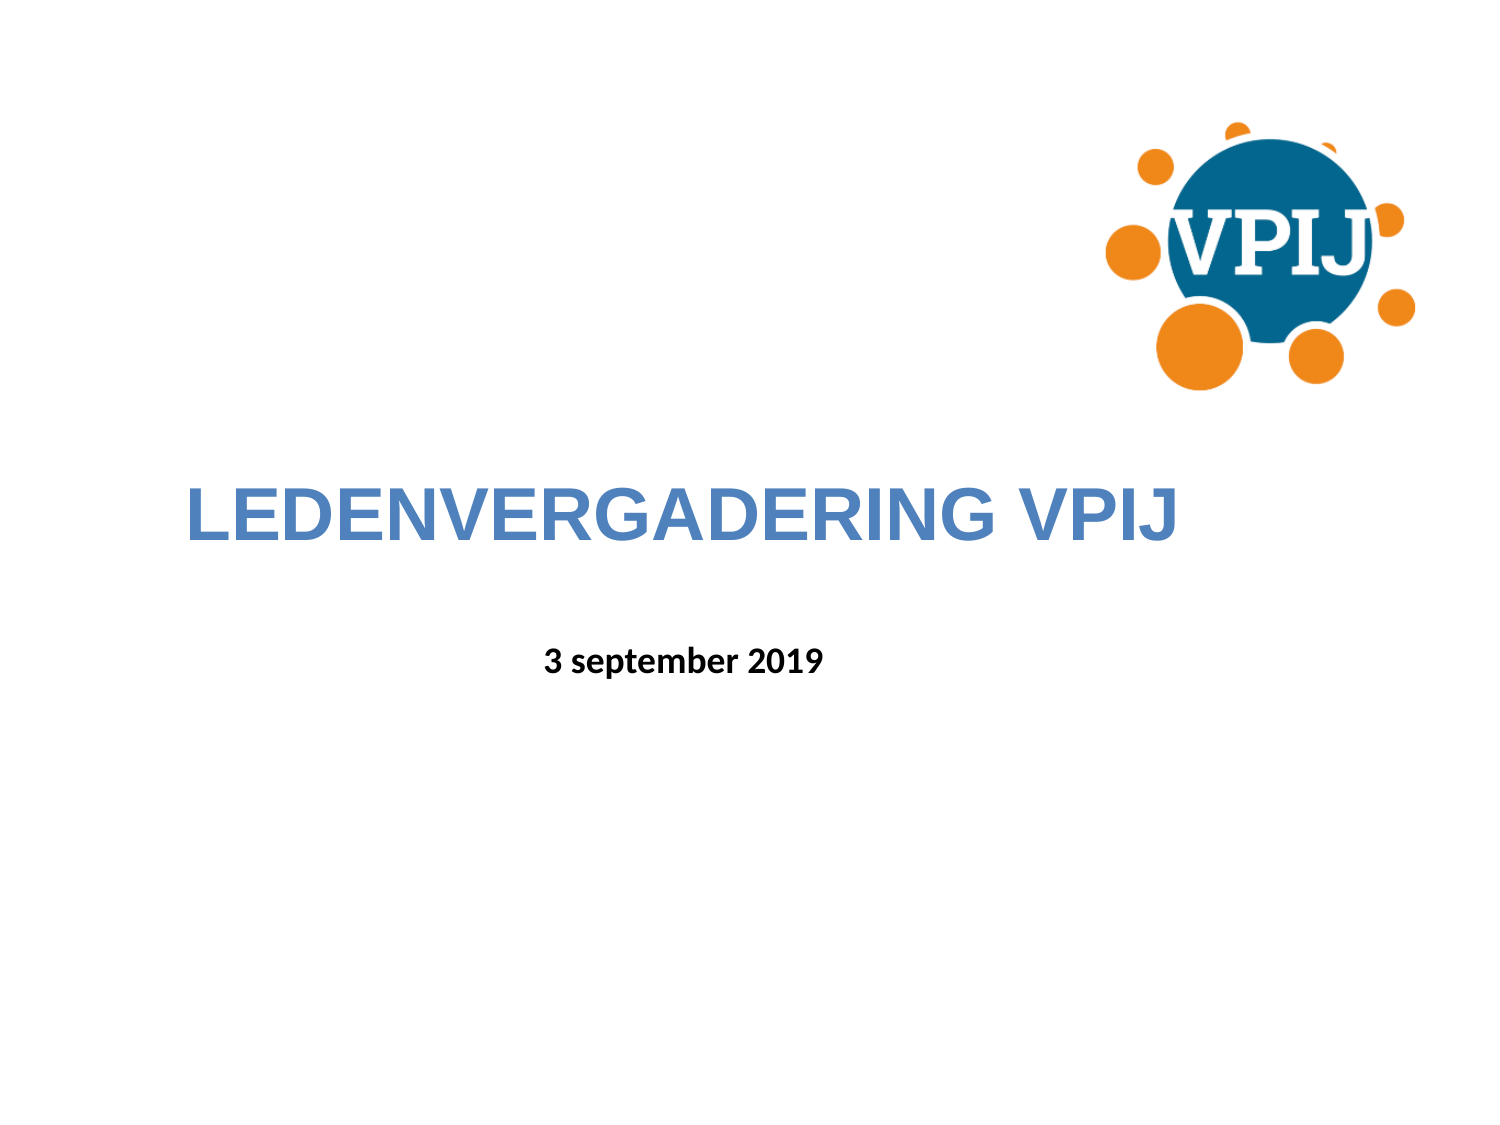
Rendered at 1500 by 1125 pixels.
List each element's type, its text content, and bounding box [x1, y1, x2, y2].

picture [1096, 103, 1425, 398]
title LEDENVERGADERING VPIJ 3 september 2019 [0, 444, 1367, 953]
